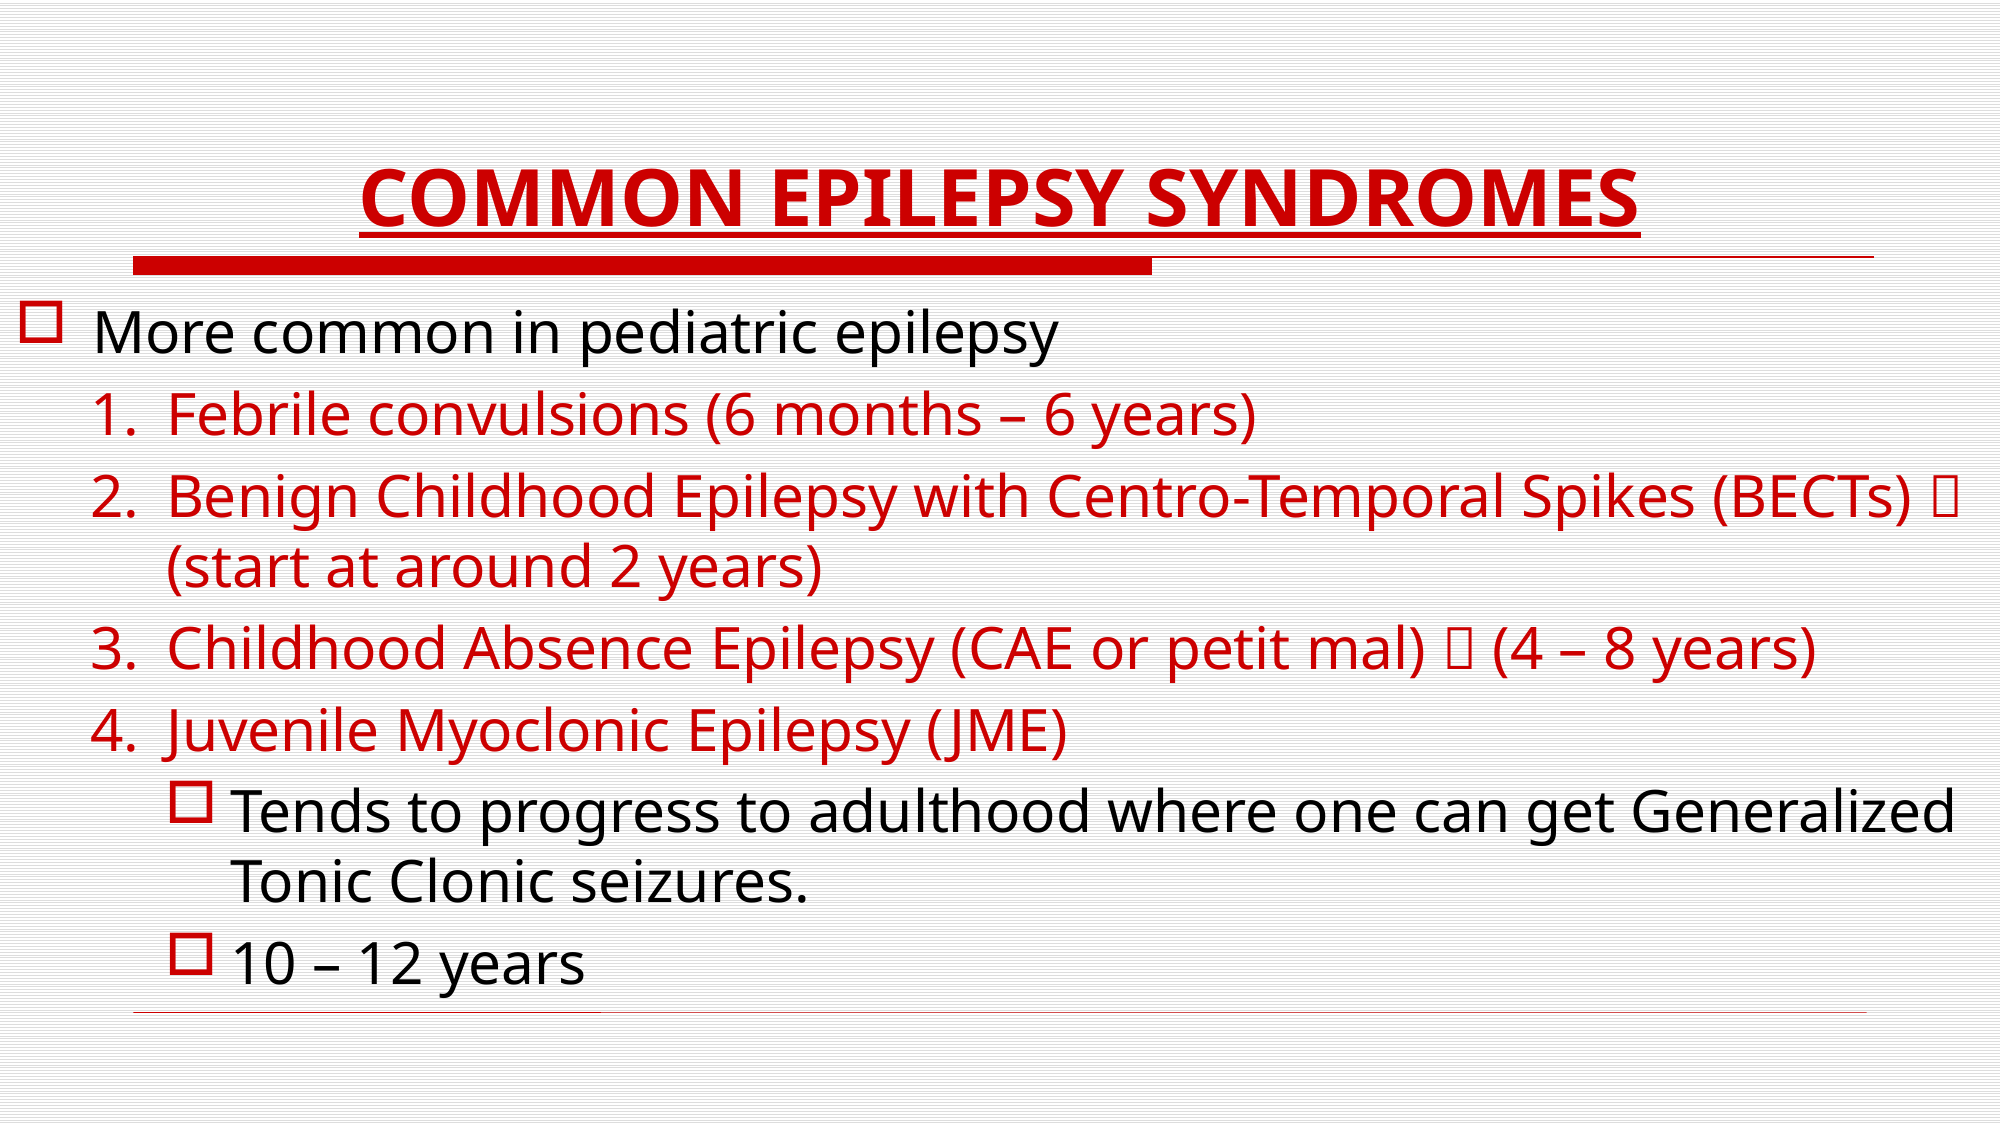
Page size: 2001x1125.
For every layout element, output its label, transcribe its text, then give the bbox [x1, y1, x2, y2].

title COMMON EPILEPSY SYNDROMES [0, 0, 2000, 250]
list More common in pediatric epilepsy Febrile convulsions (6 months – 6 years) Benign Childhood Epilepsy with Centro-Temporal Spikes (BECTs)  (start at around 2 years) Childhood Absence Epilepsy (CAE or petit mal)  (4 – 8 years) Juvenile Myoclonic Epilepsy (JME) Tends to progress to adulthood where one can get Generalized Tonic Clonic seizures. 10 – 12 years [0, 287, 2000, 1007]
